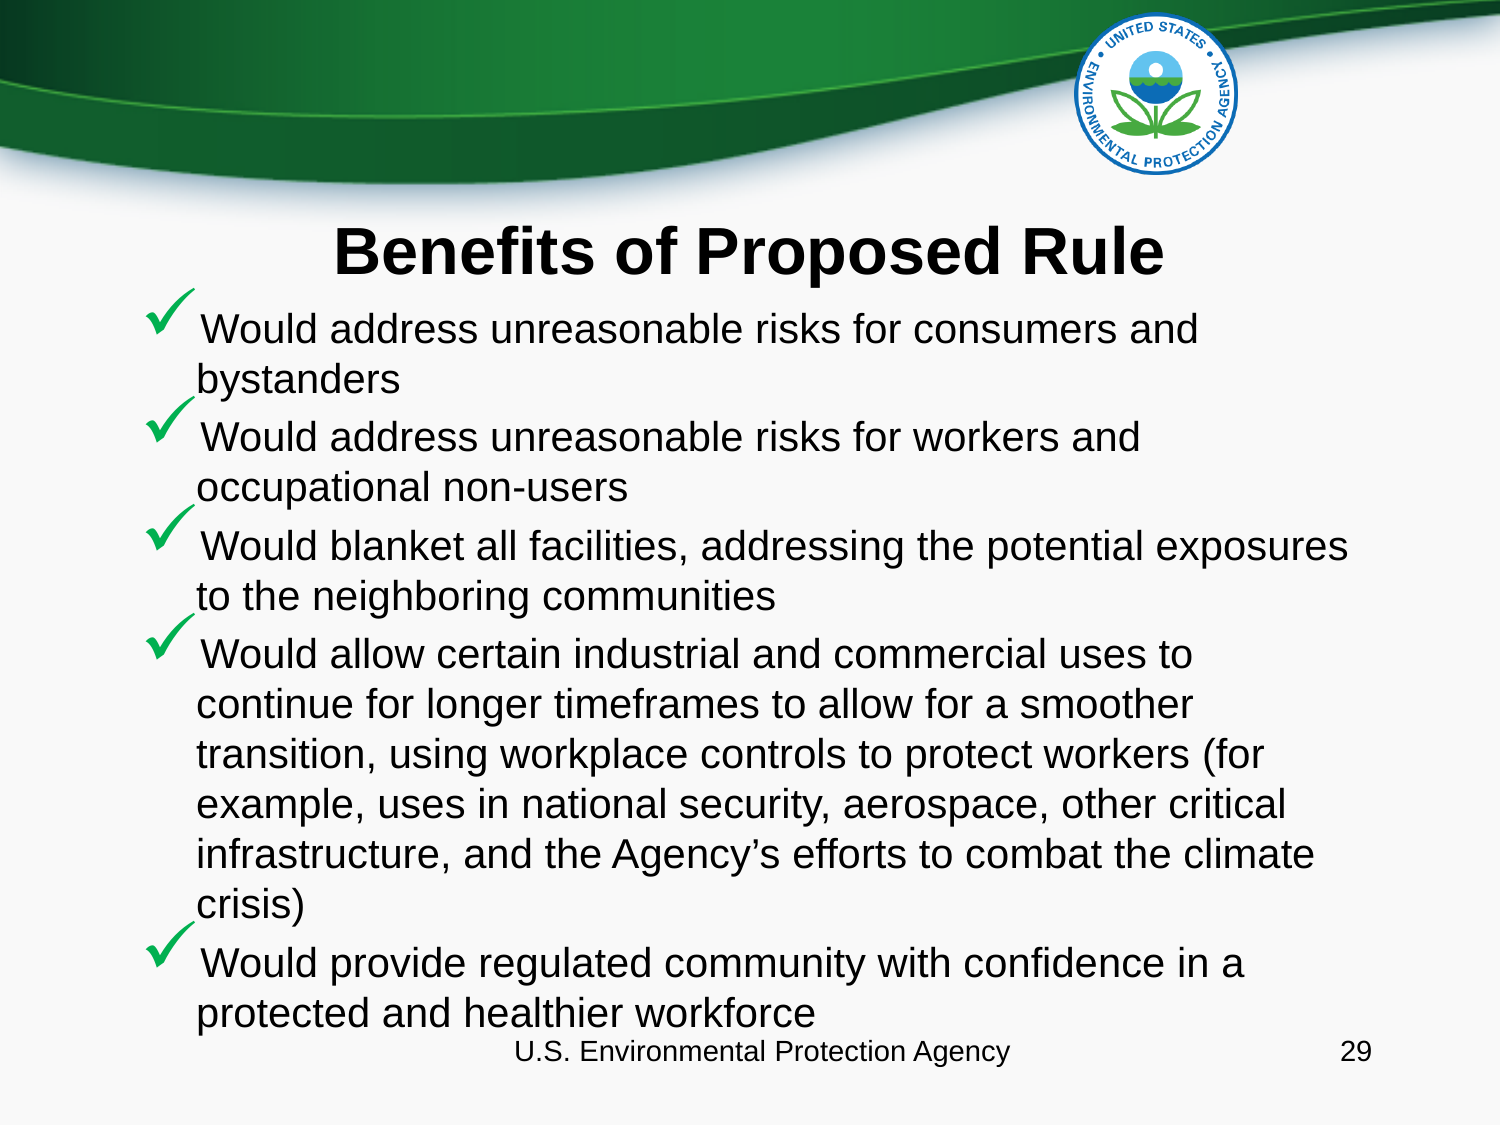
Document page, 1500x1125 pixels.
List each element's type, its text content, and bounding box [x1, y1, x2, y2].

slide_number 29 [1213, 1024, 1388, 1101]
text_box Would address unreasonable risks for consumers and bystanders Would address unreasonable risks for workers and occupational non-users Would blanket all facilities, addressing the potential exposures to the neighboring communities Would allow certain industrial and commercial uses to continue for longer timeframes to allow for a smoother transition, using workplace controls to protect workers (for example, uses in national security, aerospace, other critical infrastructure, and the Agency’s efforts to combat the climate crisis) Would provide regulated community with confidence in a protected and healthier workforce [125, 294, 1375, 1010]
title Benefits of Proposed Rule [124, 166, 1376, 329]
footer U.S. Environmental Protection Agency [312, 1024, 1213, 1101]
picture [0, 0, 1500, 1125]
